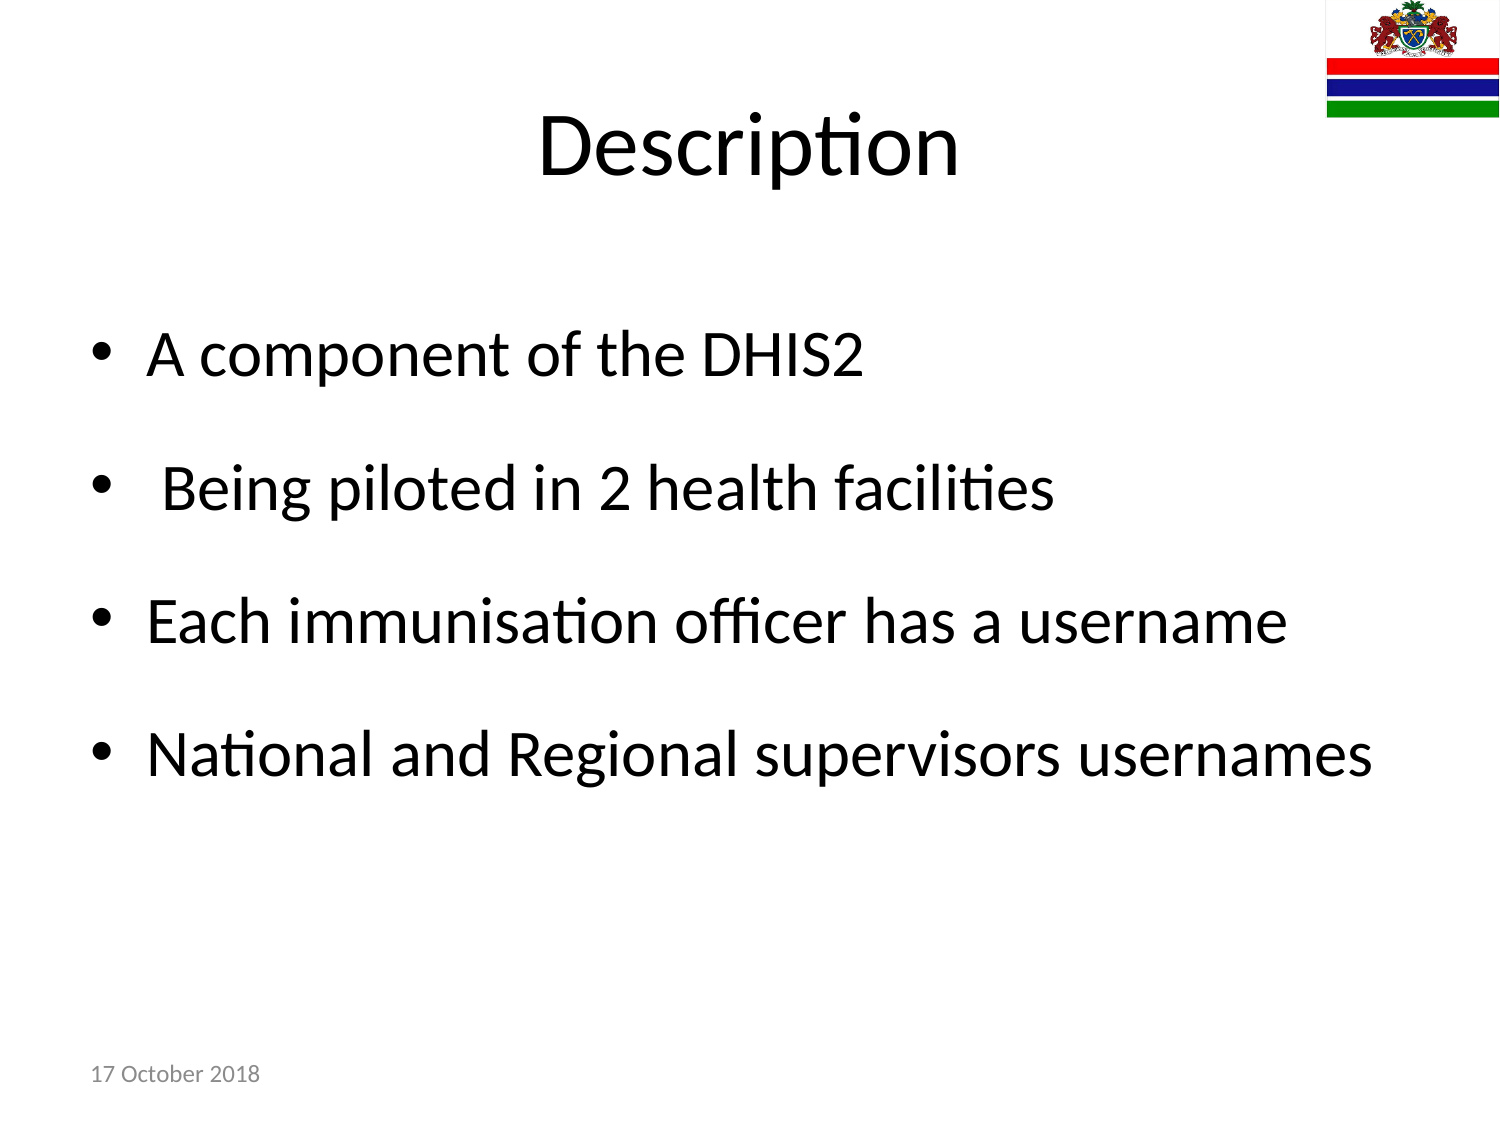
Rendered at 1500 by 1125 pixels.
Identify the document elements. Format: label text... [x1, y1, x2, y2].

picture [1324, 0, 1500, 119]
title Description [75, 45, 1425, 233]
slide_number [75, 1042, 425, 1103]
list A component of the DHIS2 Being piloted in 2 health facilities Each immunisation officer has a username National and Regional supervisors usernames [75, 262, 1425, 1005]
